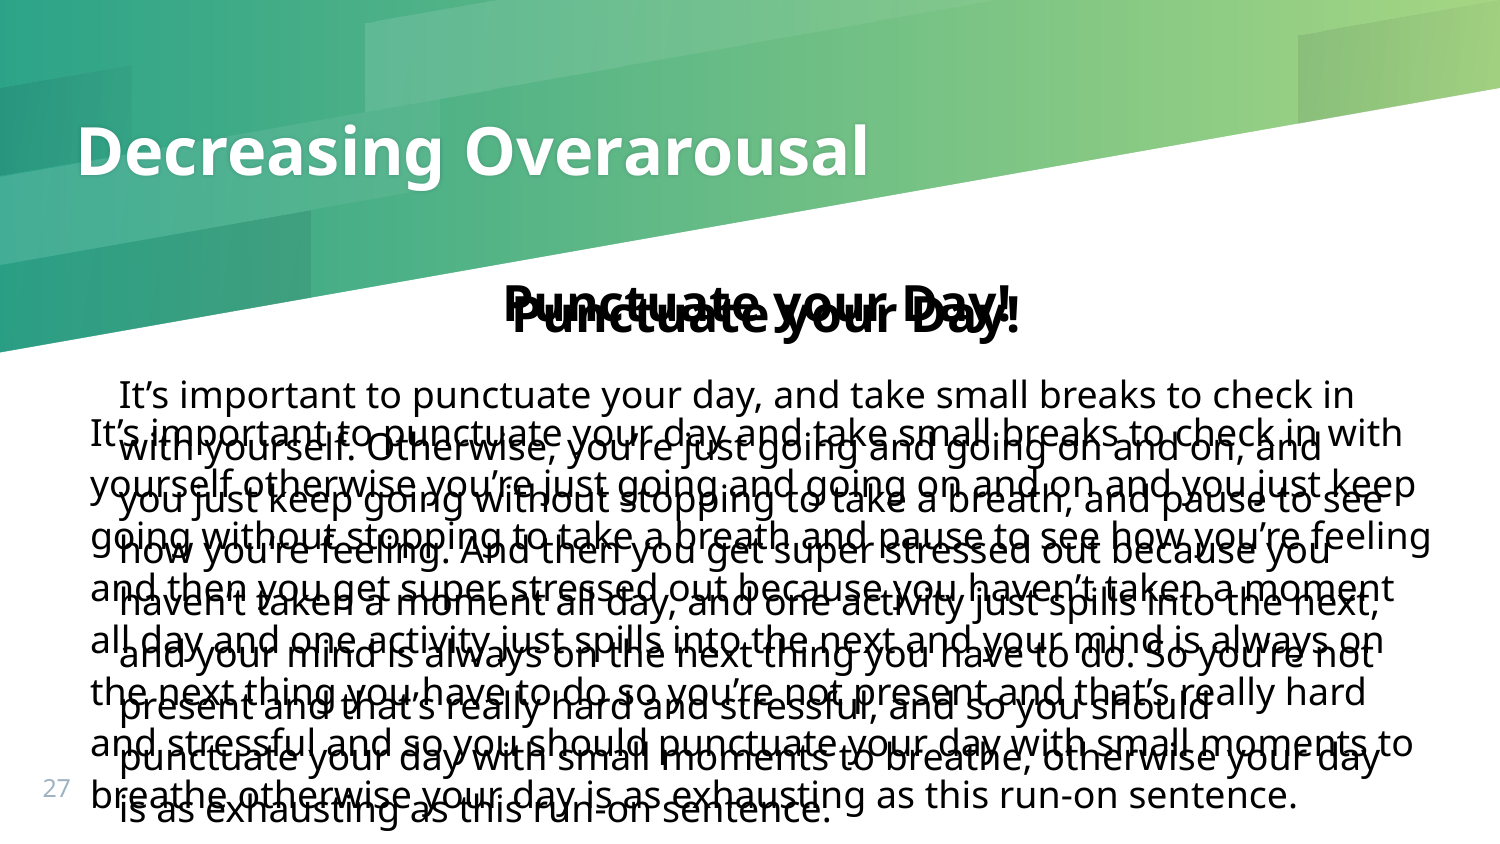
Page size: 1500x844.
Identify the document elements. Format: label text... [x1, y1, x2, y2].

text_box Punctuate your Day! It’s important to punctuate your day and take small breaks to check in with yourself otherwise you’re just going and going on and on and you just keep going without stopping to take a breath and pause to see how you’re feeling and then you get super stressed out because you haven’t taken a moment all day and one activity just spills into the next and your mind is always on the next thing you have to do so you’re not present and that’s really hard and stressful and so you should punctuate your day with small moments to breathe otherwise your day is as exhausting as this run-on sentence. [74, 267, 1458, 740]
slide_number 27 [42, 766, 122, 807]
text_box Punctuate your Day! It’s important to punctuate your day, and take small breaks to check in with yourself. Otherwise, you’re just going and going on and on, and you just keep going without stopping to take a breath, and pause to see how you’re feeling. And then you get super stressed out because you haven’t taken a moment all day, and one activity just spills into the next, and your mind is always on the next thing you have to do. So you’re not present and that’s really hard and stressful, and so you should punctuate your day with small moments to breathe, otherwise your day is as exhausting as this run-on sentence. [103, 247, 1411, 597]
title Decreasing Overarousal [75, 0, 975, 267]
